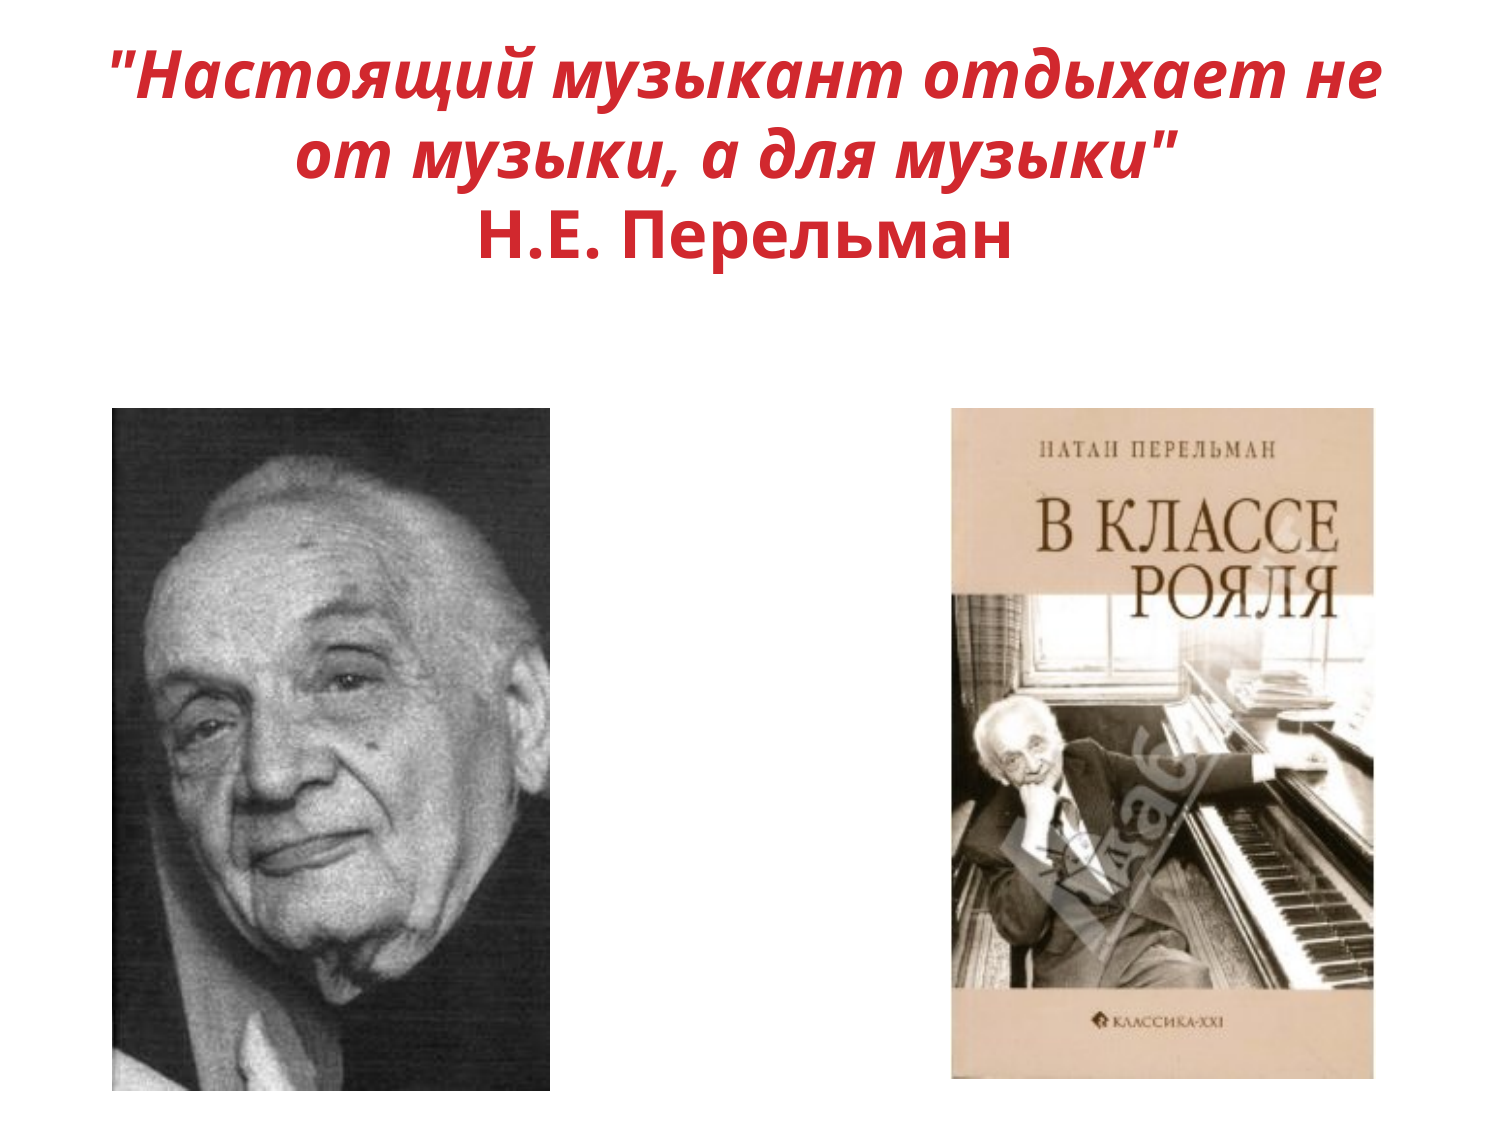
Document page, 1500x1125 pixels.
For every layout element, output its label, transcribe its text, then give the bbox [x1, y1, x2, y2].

title "Настоящий музыкант отдыхает не от музыки, а для музыки" Н.Е. Перельман [70, 58, 1421, 247]
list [111, 408, 550, 1091]
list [950, 408, 1377, 1079]
